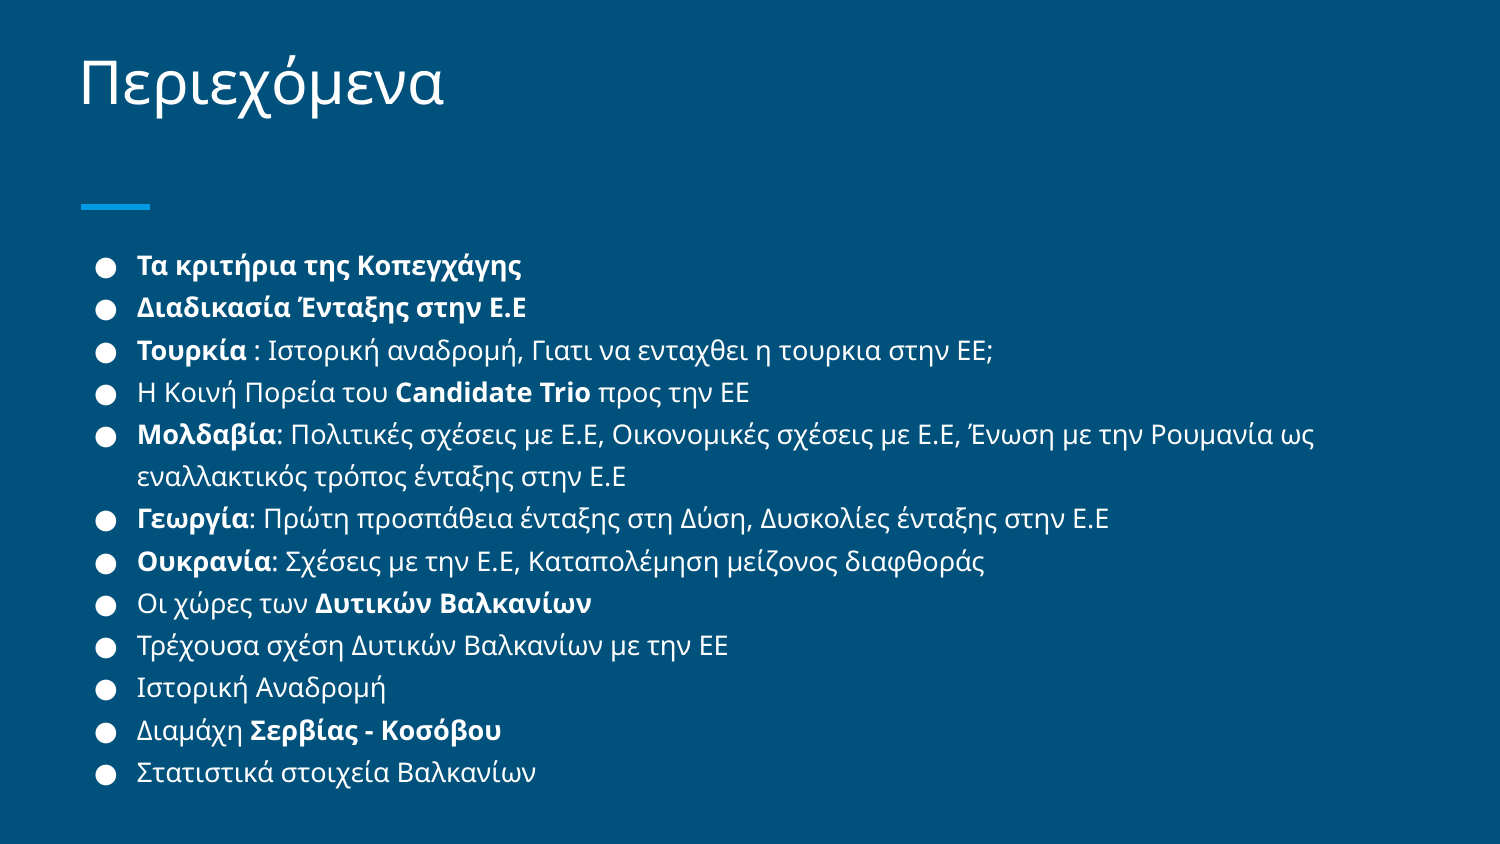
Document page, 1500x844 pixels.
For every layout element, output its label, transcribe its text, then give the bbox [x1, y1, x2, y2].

title Περιεχόμενα [63, 24, 1437, 138]
list Τα κριτήρια της Κοπεγχάγης Διαδικασία Ένταξης στην Ε.Ε Τουρκία : Ιστορική αναδρομή, Γιατι να ενταχθει η τουρκια στην ΕΕ; Η Κοινή Πορεία του Candidate Trio προς την ΕΕ Μολδαβία: Πολιτικές σχέσεις με Ε.Ε, Οικονομικές σχέσεις με Ε.Ε, Ένωση με την Ρουμανία ως εναλλακτικός τρόπος ένταξης στην Ε.Ε Γεωργία: Πρώτη προσπάθεια ένταξης στη Δύση, Δυσκολίες ένταξης στην Ε.Ε Ουκρανία: Σχέσεις με την Ε.Ε, Καταπολέμηση μείζονος διαφθοράς Οι χώρες των Δυτικών Βαλκανίων Τρέχουσα σχέση Δυτικών Βαλκανίων με την ΕΕ Ιστορική Αναδρομή Διαμάχη Σερβίας - Κοσόβου Στατιστικά στοιχεία Βαλκανίων [63, 226, 1437, 813]
